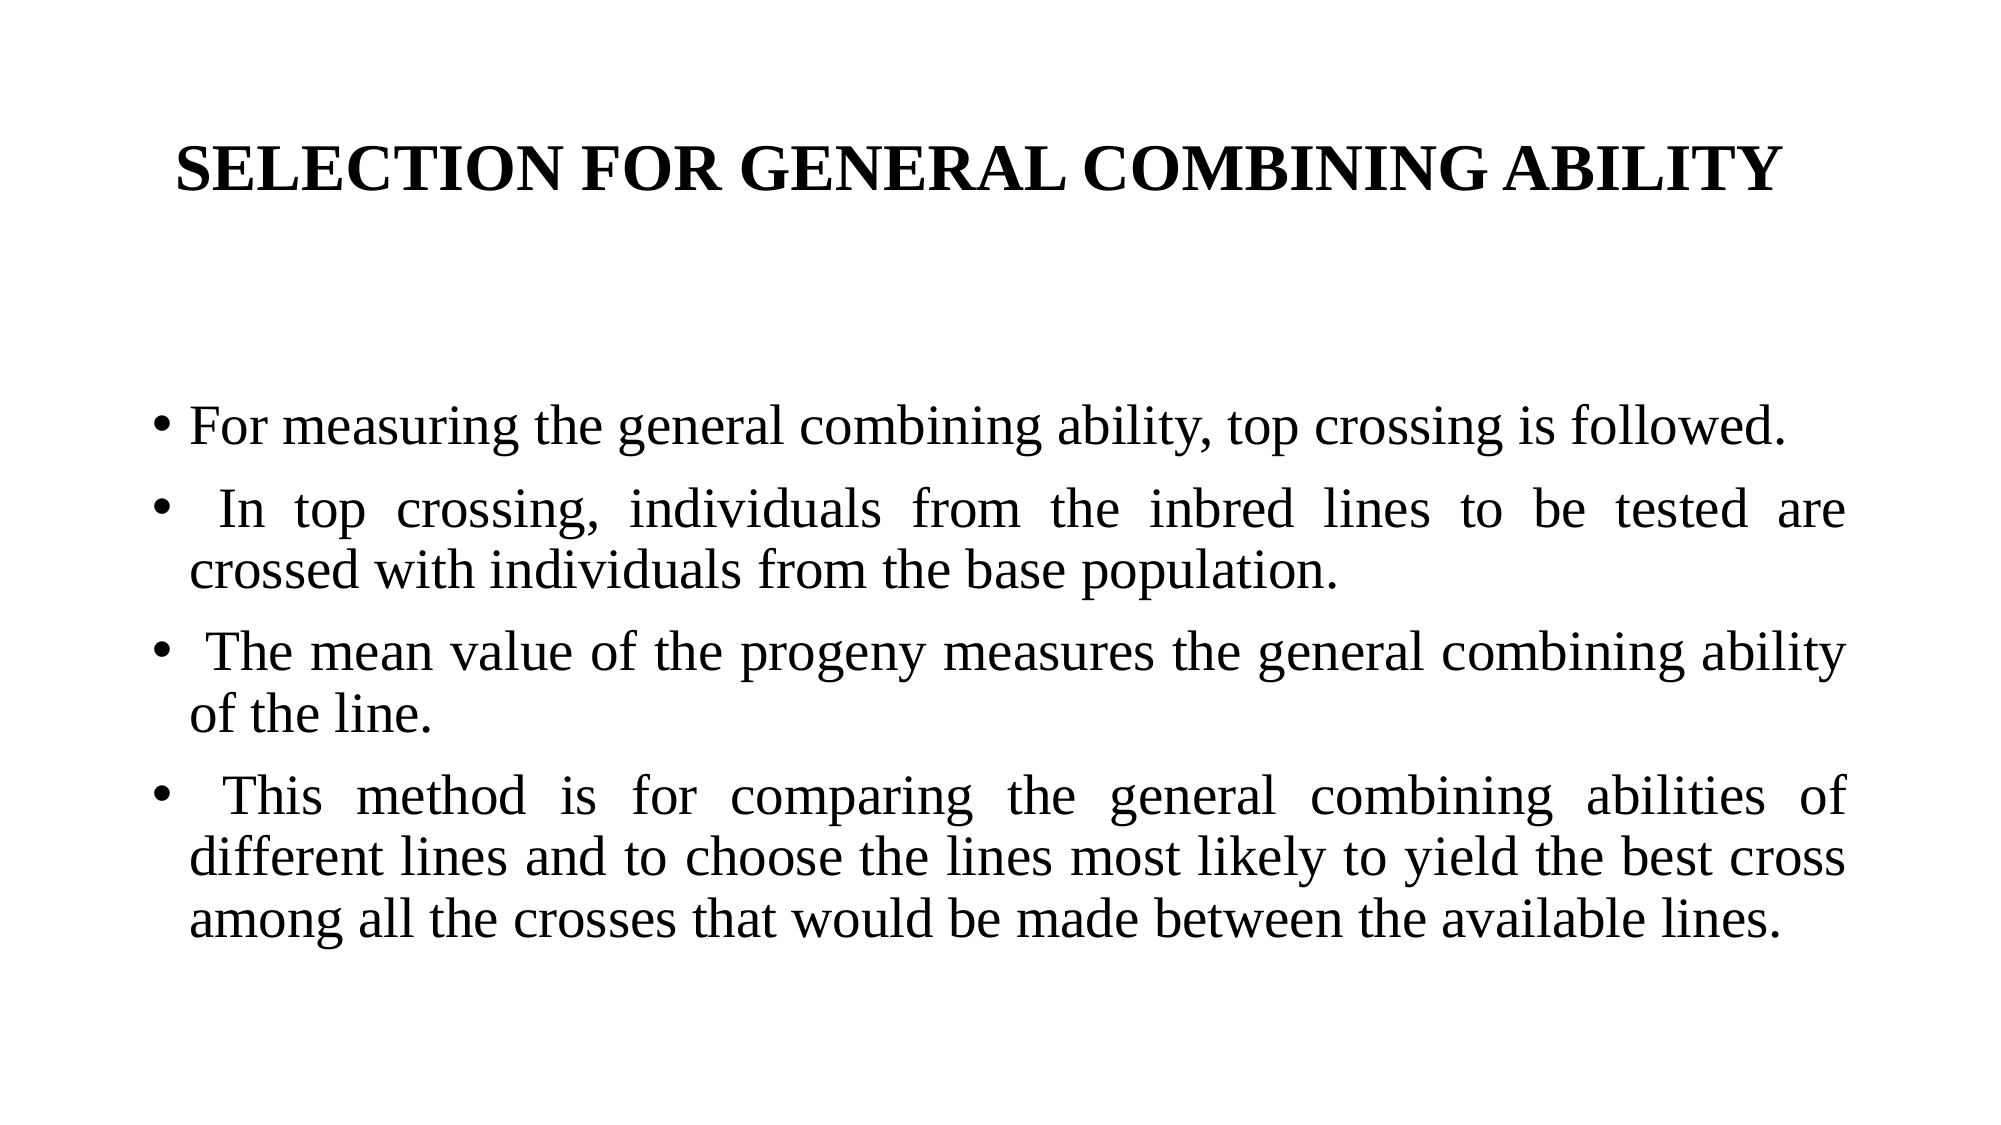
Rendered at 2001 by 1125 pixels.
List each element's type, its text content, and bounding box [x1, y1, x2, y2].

list For measuring the general combining ability, top crossing is followed. In top crossing, individuals from the inbred lines to be tested are crossed with individuals from the base population. The mean value of the progeny measures the general combining ability of the line. This method is for comparing the general combining abilities of different lines and to choose the lines most likely to yield the best cross among all the crosses that would be made between the available lines. [137, 299, 1863, 1014]
title SELECTION FOR GENERAL COMBINING ABILITY [137, 59, 1863, 278]
